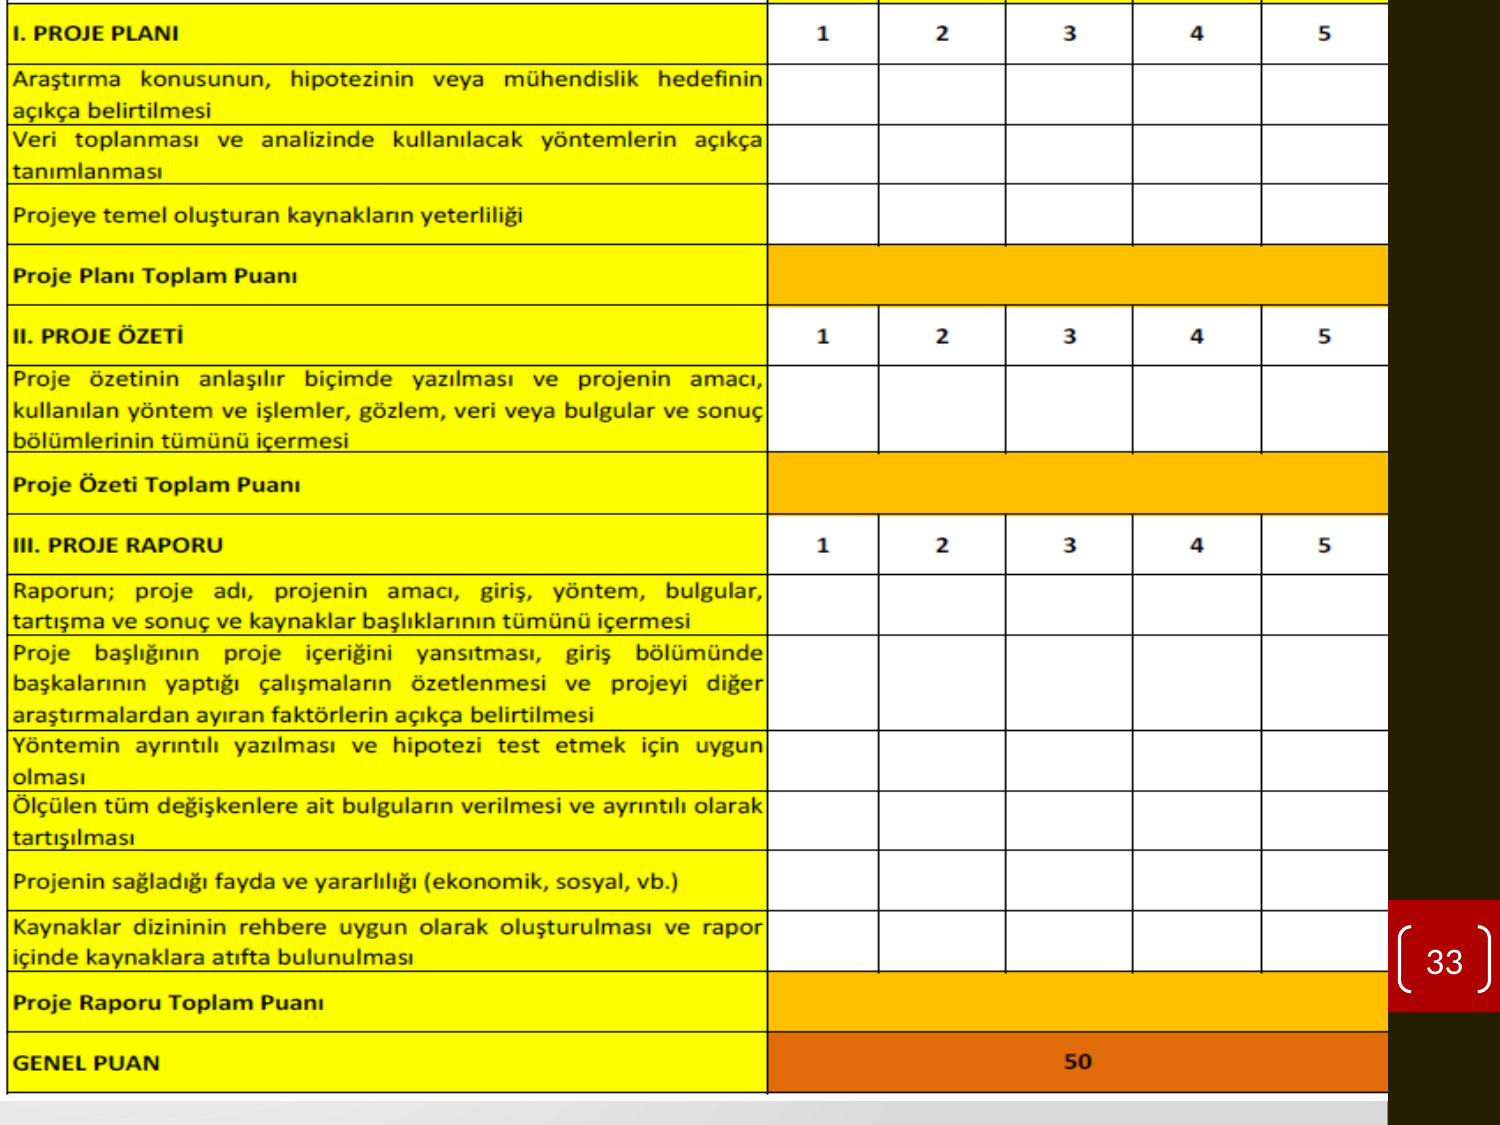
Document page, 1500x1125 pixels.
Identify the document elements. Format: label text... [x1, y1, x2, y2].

picture [0, 0, 1389, 1102]
slide_number 33 [1398, 925, 1492, 994]
